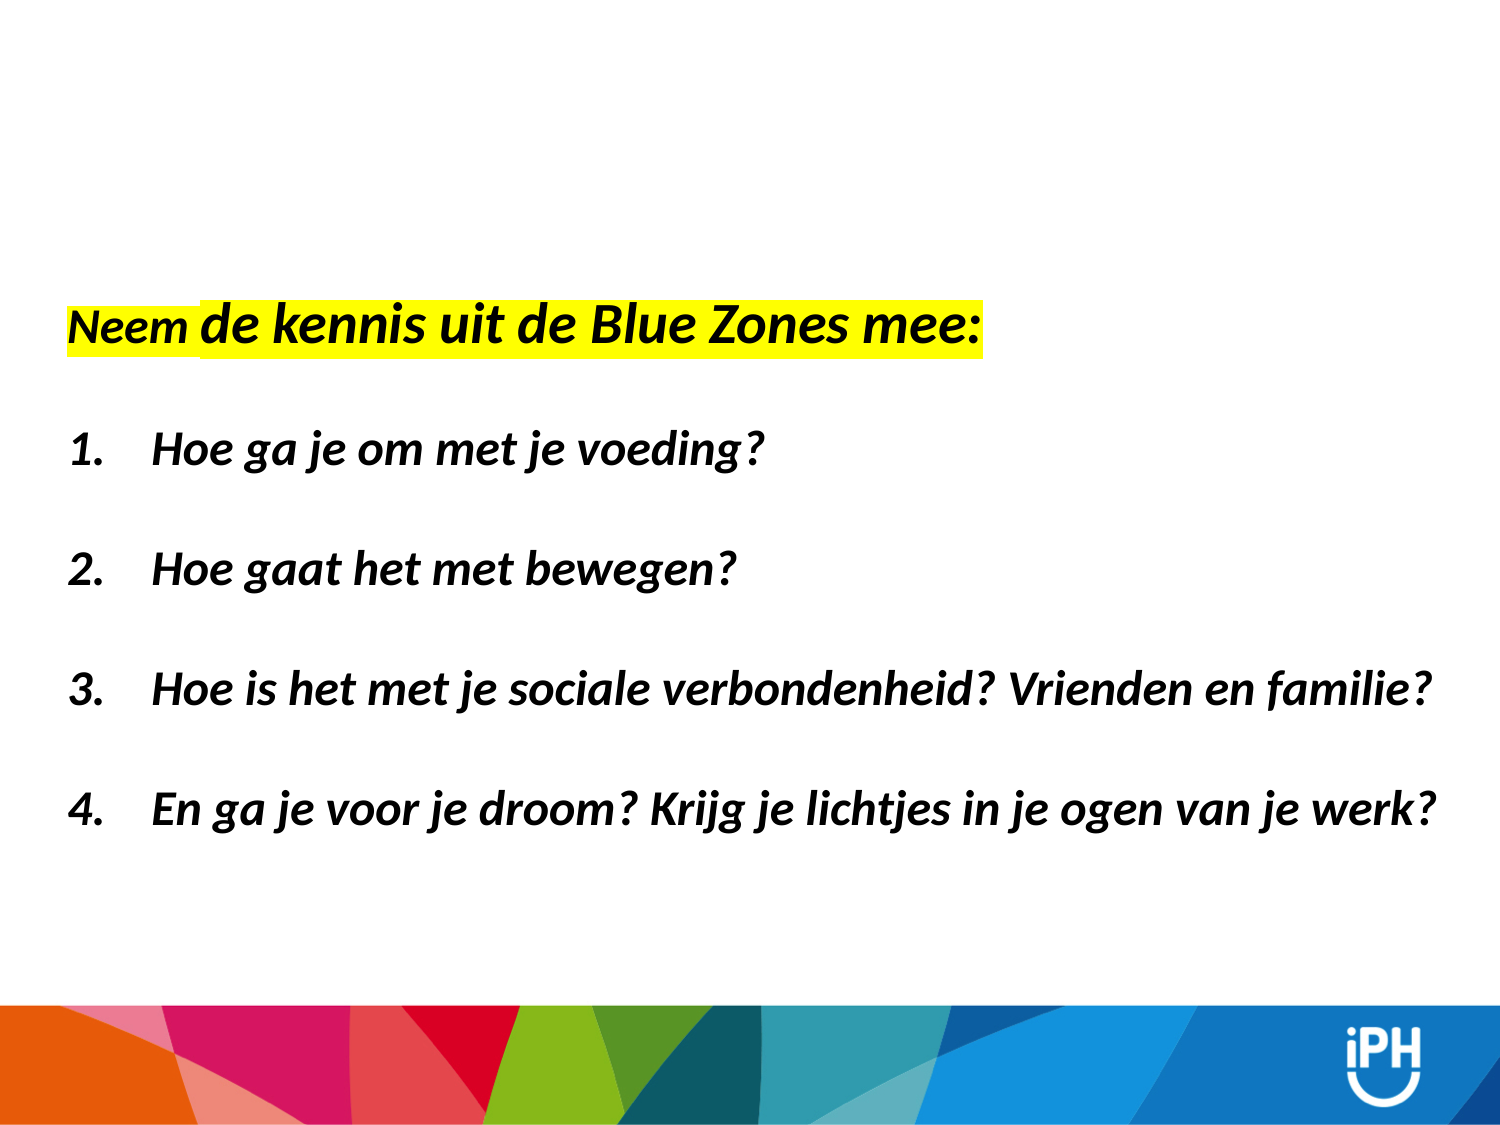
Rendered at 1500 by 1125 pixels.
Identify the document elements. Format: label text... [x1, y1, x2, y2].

picture [0, 0, 1500, 1125]
text_box Neem de kennis uit de Blue Zones mee: Hoe ga je om met je voeding? Hoe gaat het met bewegen? Hoe is het met je sociale verbondenheid? Vrienden en familie? En ga je voor je droom? Krijg je lichtjes in je ogen van je werk? [52, 78, 1479, 843]
